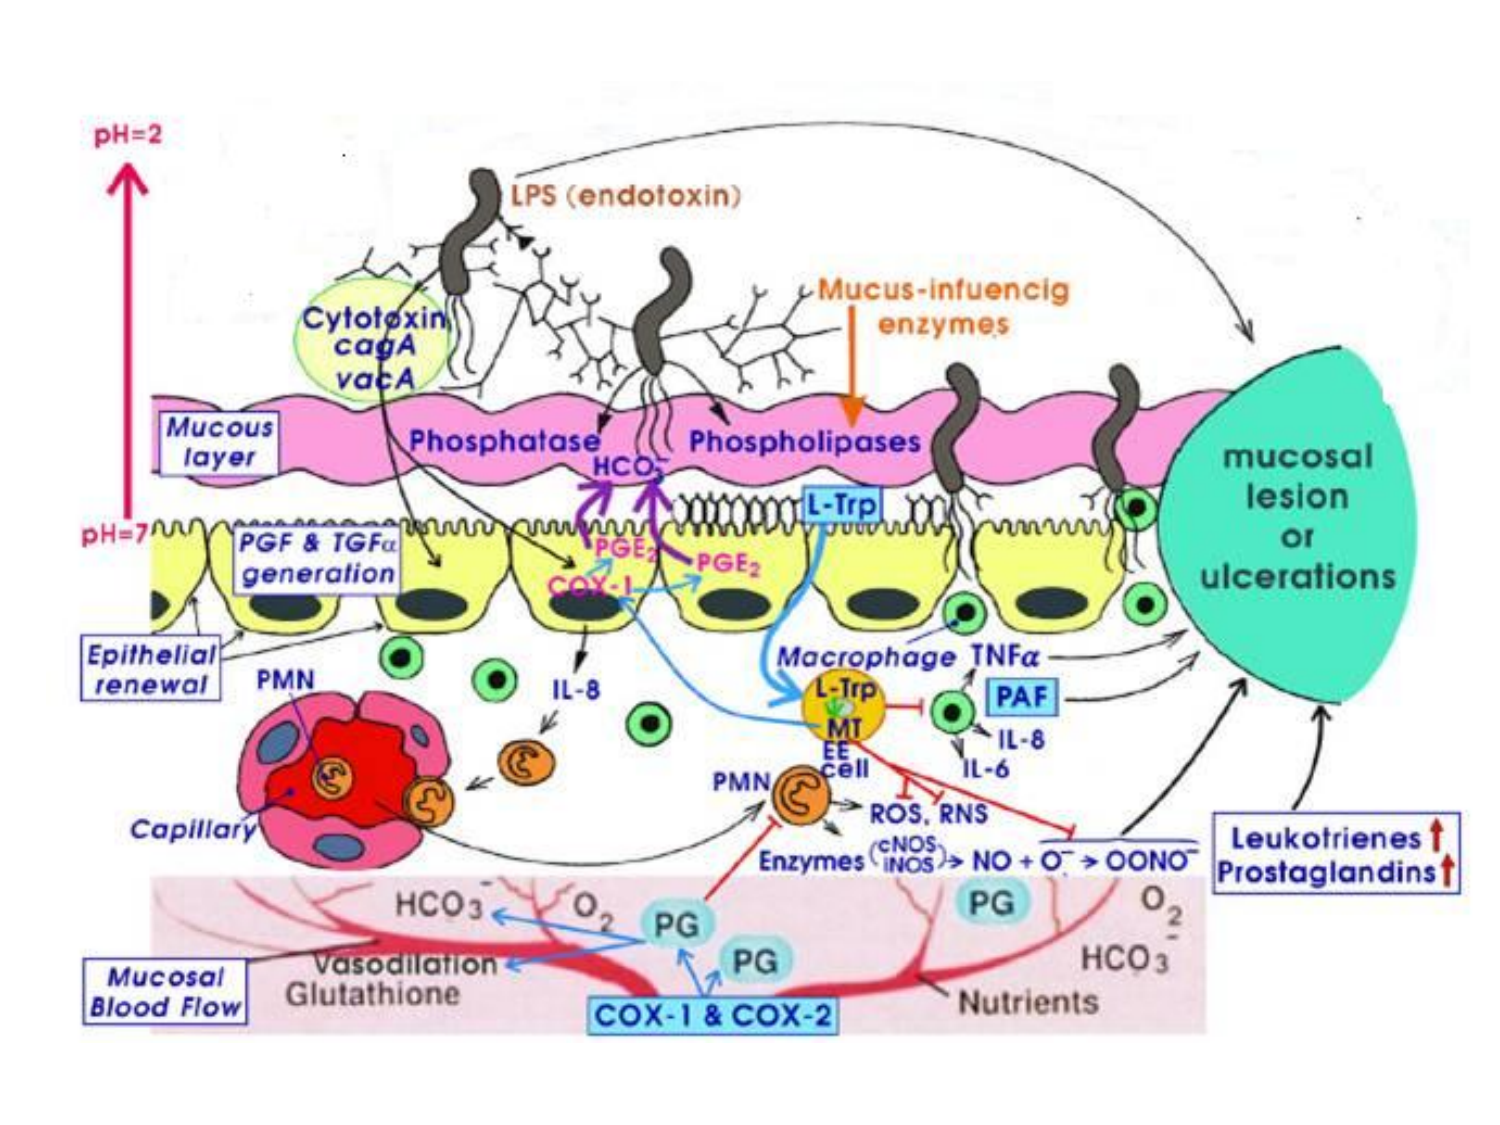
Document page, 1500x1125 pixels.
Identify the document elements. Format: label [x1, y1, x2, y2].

list [46, 81, 1492, 1044]
